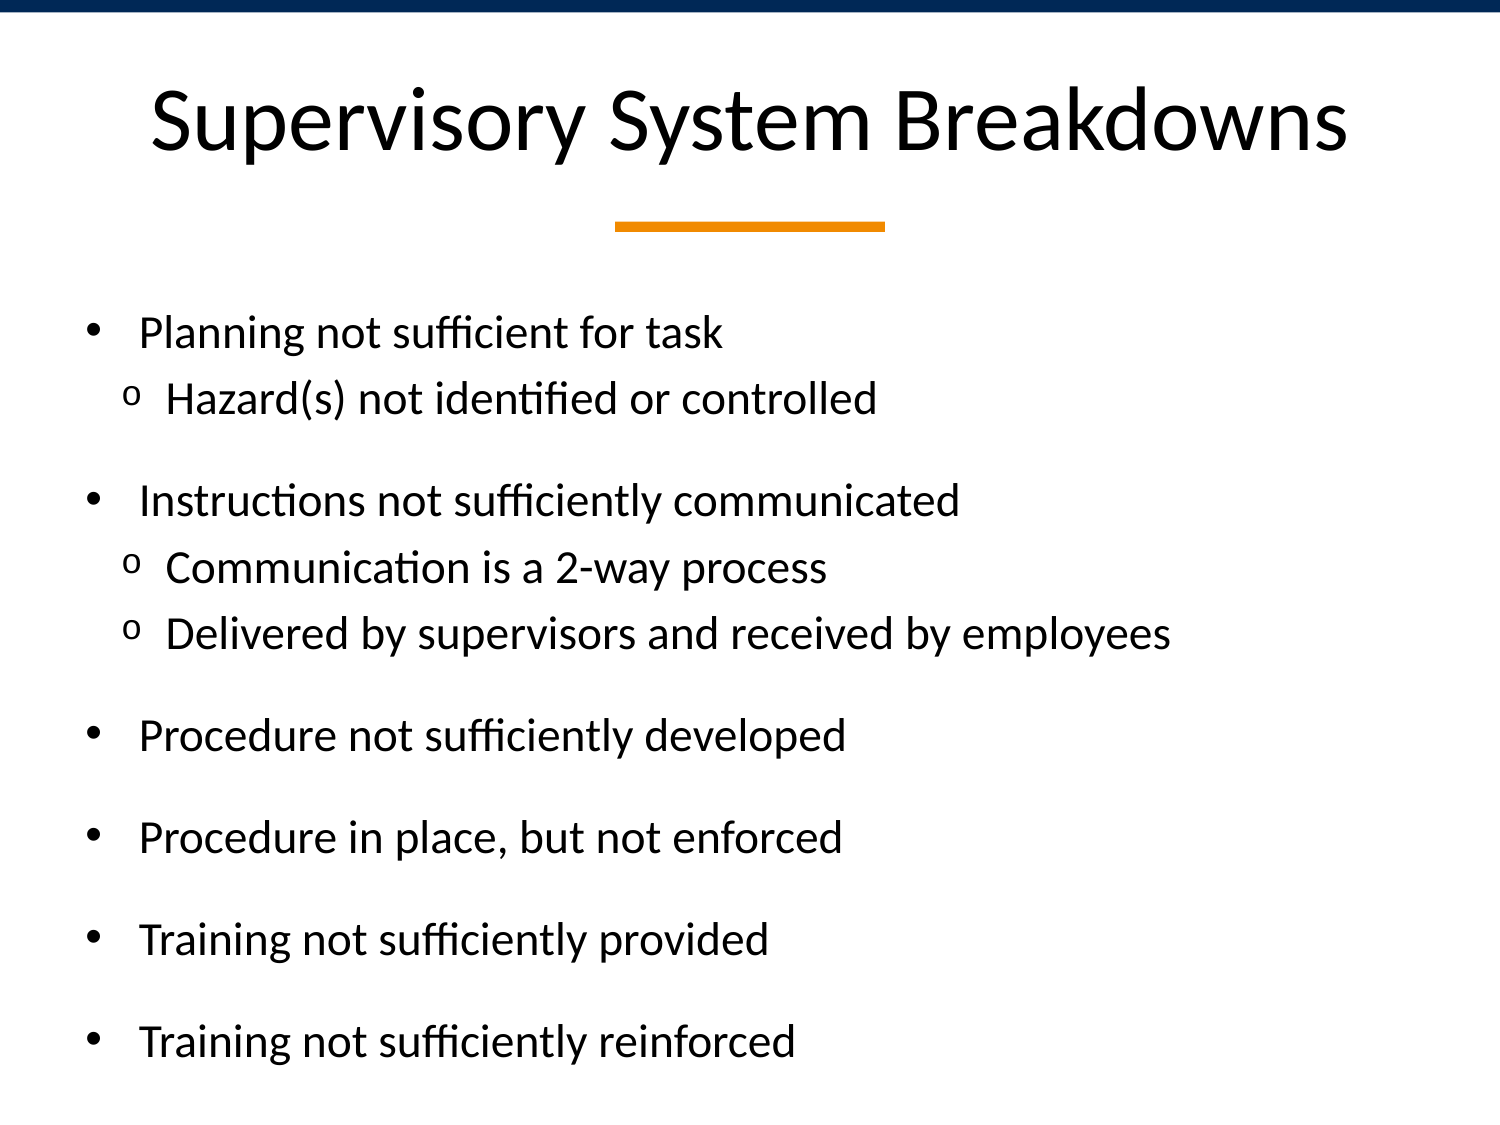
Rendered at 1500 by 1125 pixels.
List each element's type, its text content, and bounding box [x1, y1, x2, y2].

title Supervisory System Breakdowns [74, 38, 1427, 190]
list Planning not sufficient for task Hazard(s) not identified or controlled Instructions not sufficiently communicated Communication is a 2-way process Delivered by supervisors and received by employees Procedure not sufficiently developed Procedure in place, but not enforced Training not sufficiently provided Training not sufficiently reinforced [34, 293, 1467, 1079]
